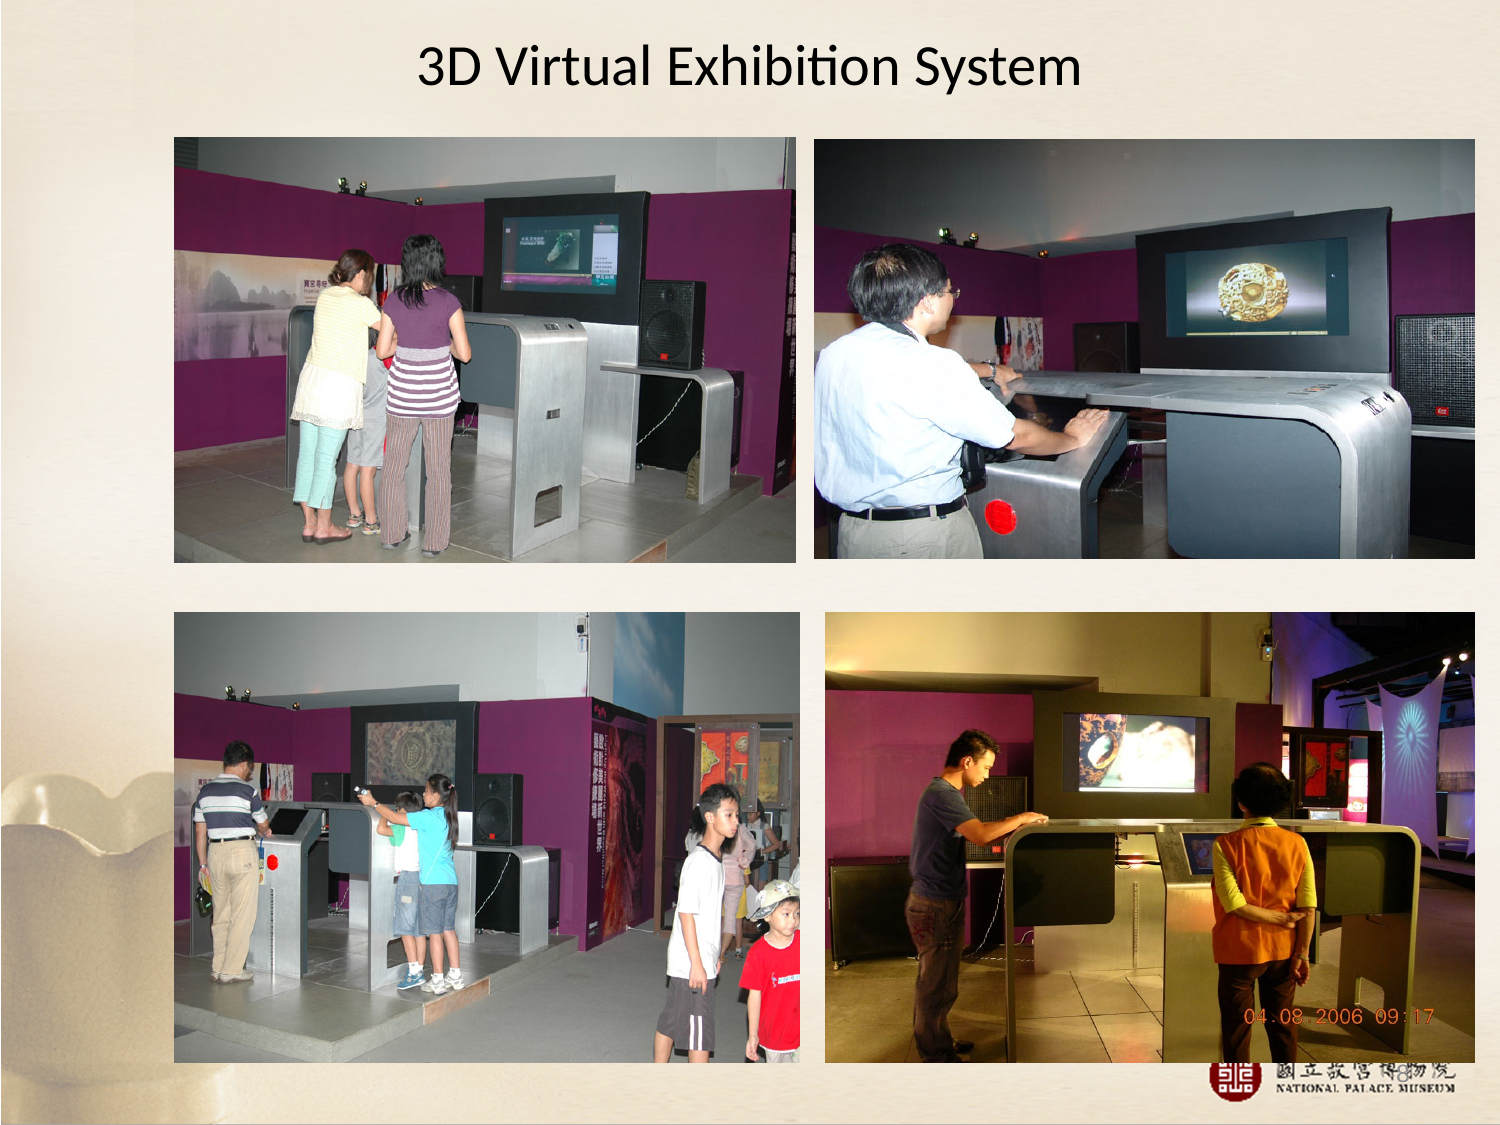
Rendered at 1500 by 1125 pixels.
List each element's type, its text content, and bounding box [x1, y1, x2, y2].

title 3D Virtual Exhibition System [0, 0, 1500, 125]
picture [0, 125, 1500, 1125]
slide_number 8 [1074, 1072, 1425, 1103]
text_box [824, 612, 1476, 1063]
